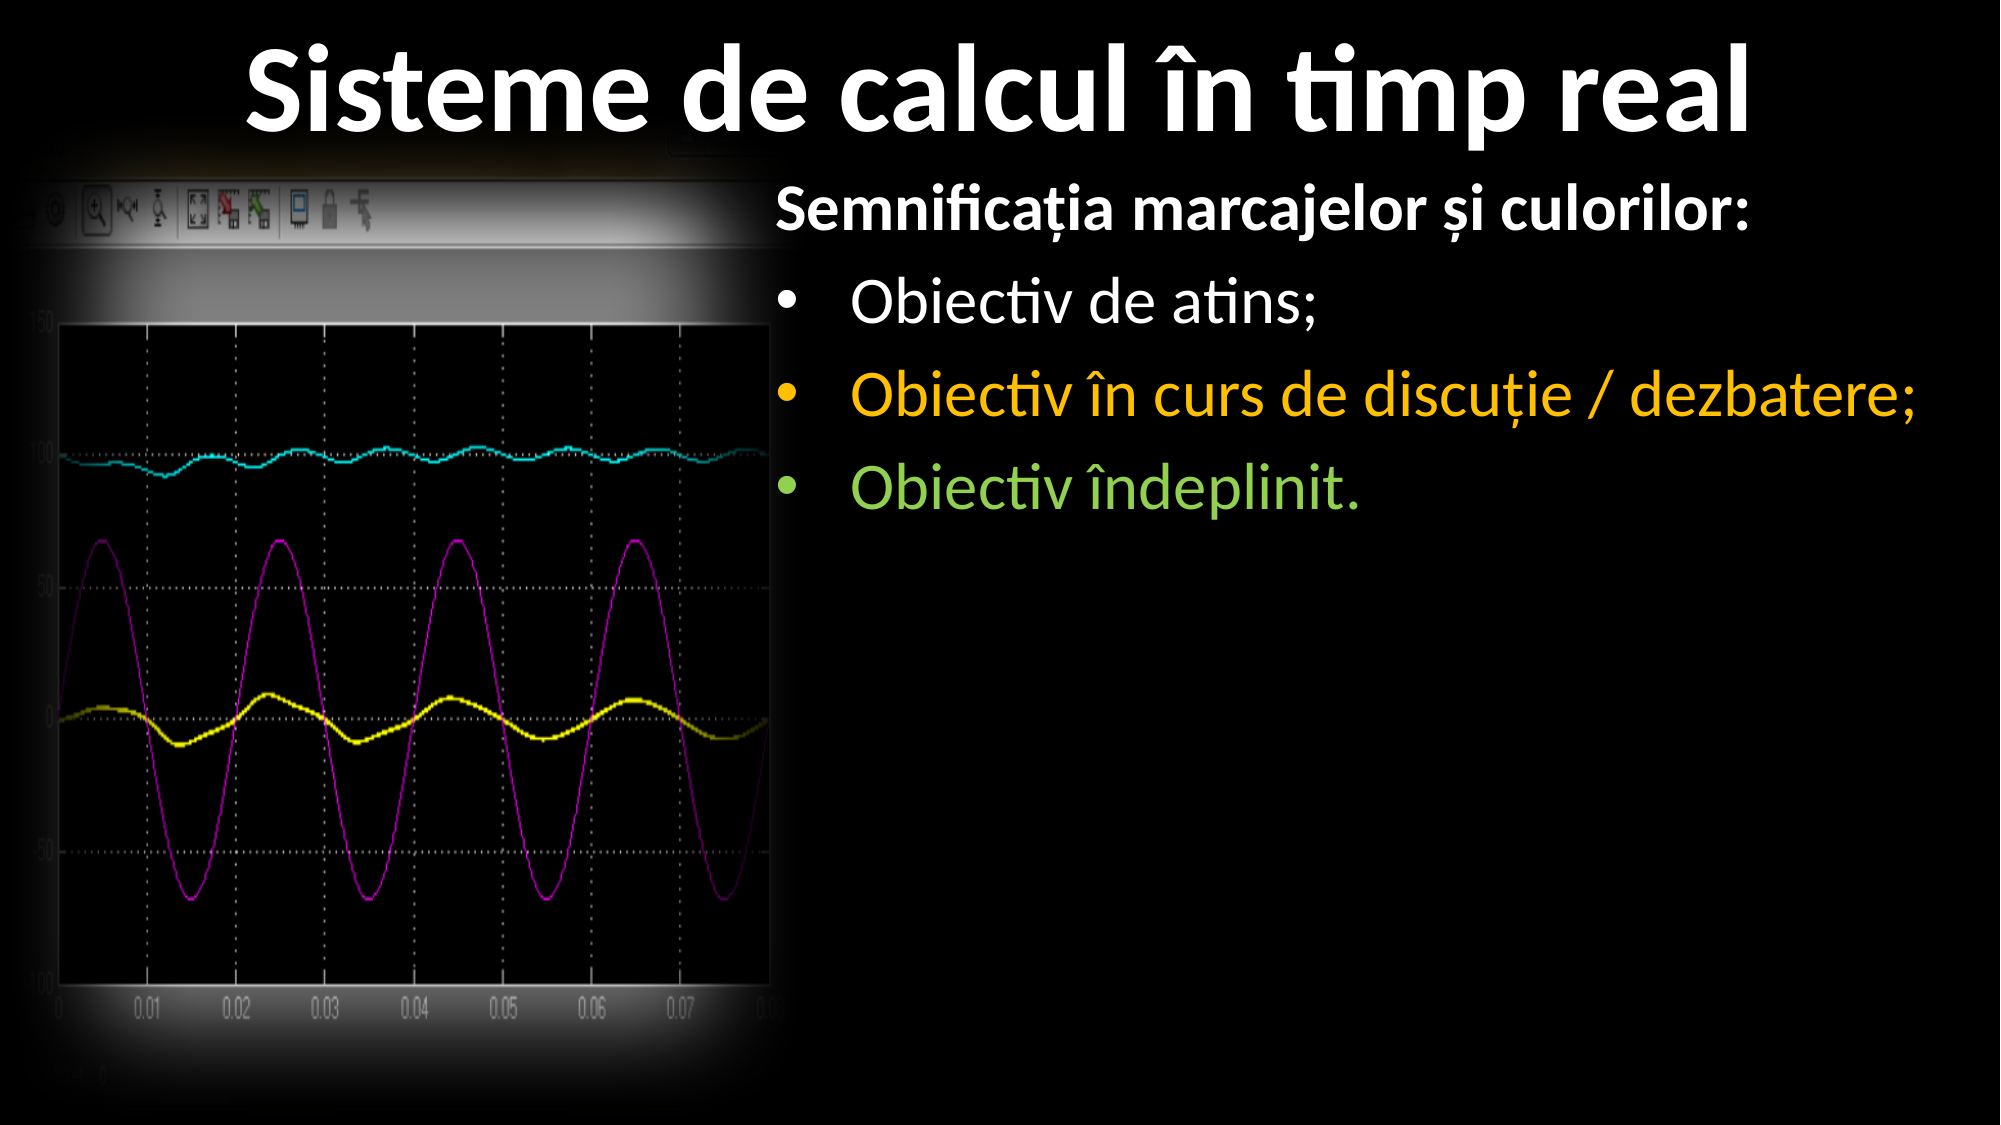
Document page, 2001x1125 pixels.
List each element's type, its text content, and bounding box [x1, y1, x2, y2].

title Sisteme de calcul în timp real [0, 0, 2000, 165]
subtitle Semnificația marcajelor și culorilor: Obiectiv de atins; Obiectiv în curs de discuție / dezbatere; Obiectiv îndeplinit. [813, 165, 2000, 1125]
picture [0, 108, 813, 1125]
